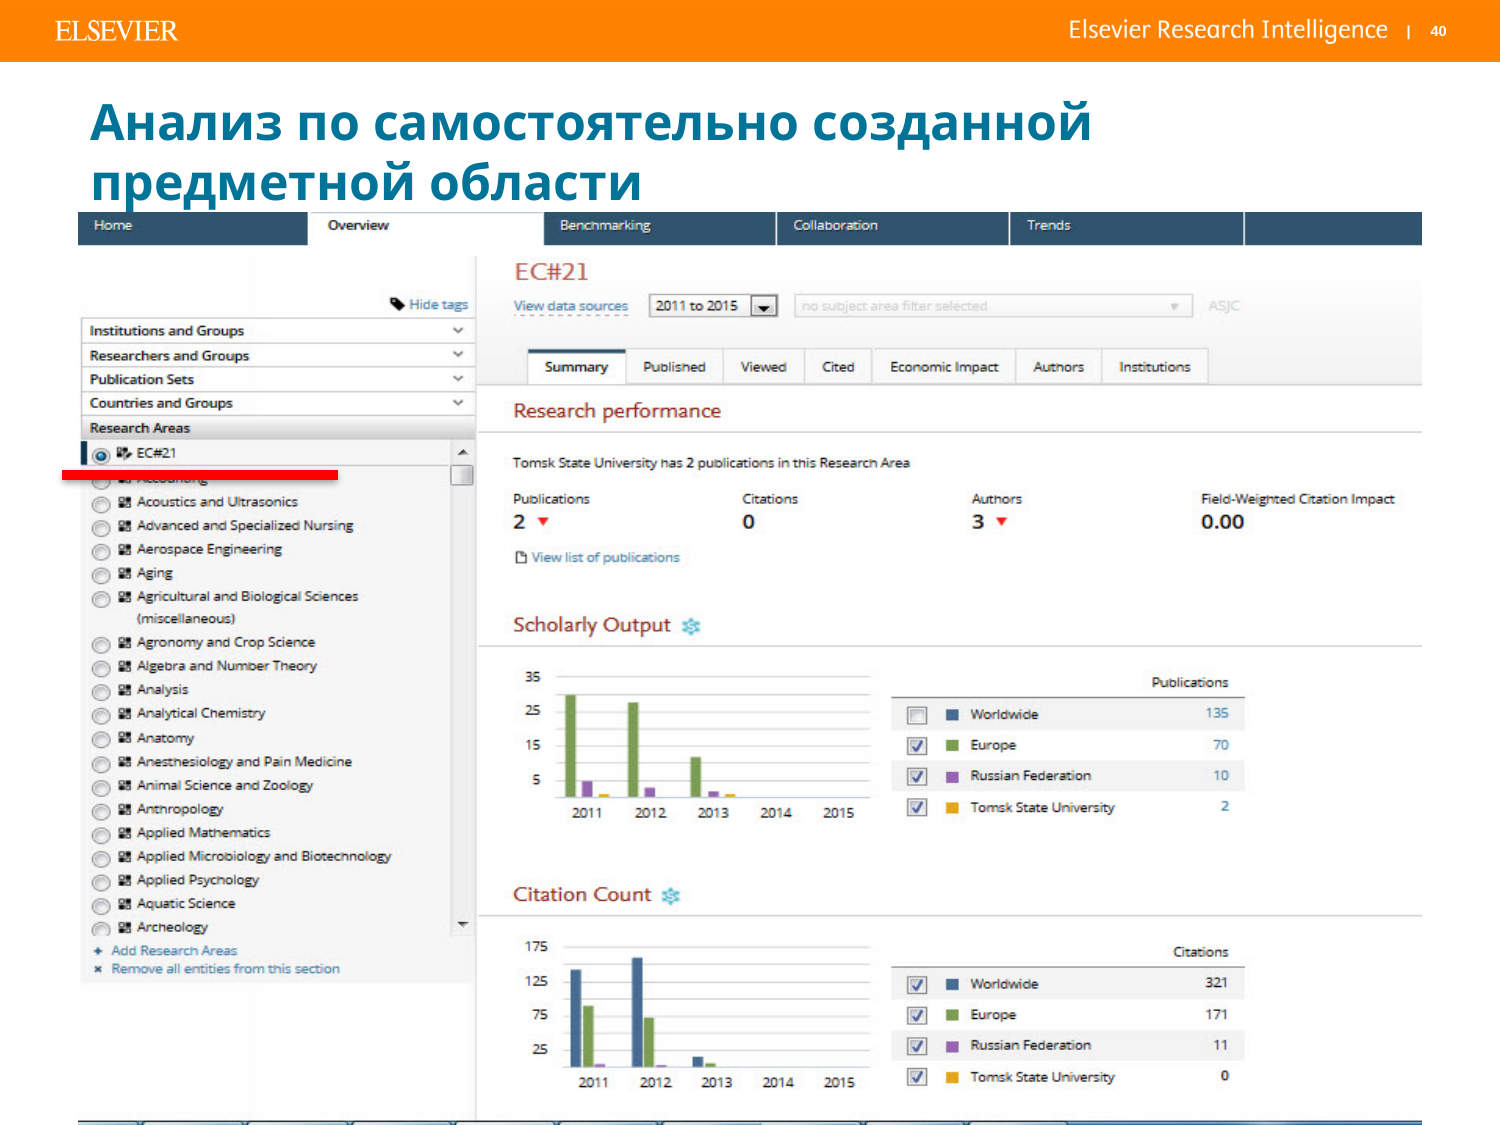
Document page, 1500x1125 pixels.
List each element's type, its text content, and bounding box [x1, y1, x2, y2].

picture [78, 212, 1422, 1125]
picture [0, 0, 1500, 62]
title Анализ по самостоятельно созданной предметной области [75, 115, 1427, 185]
